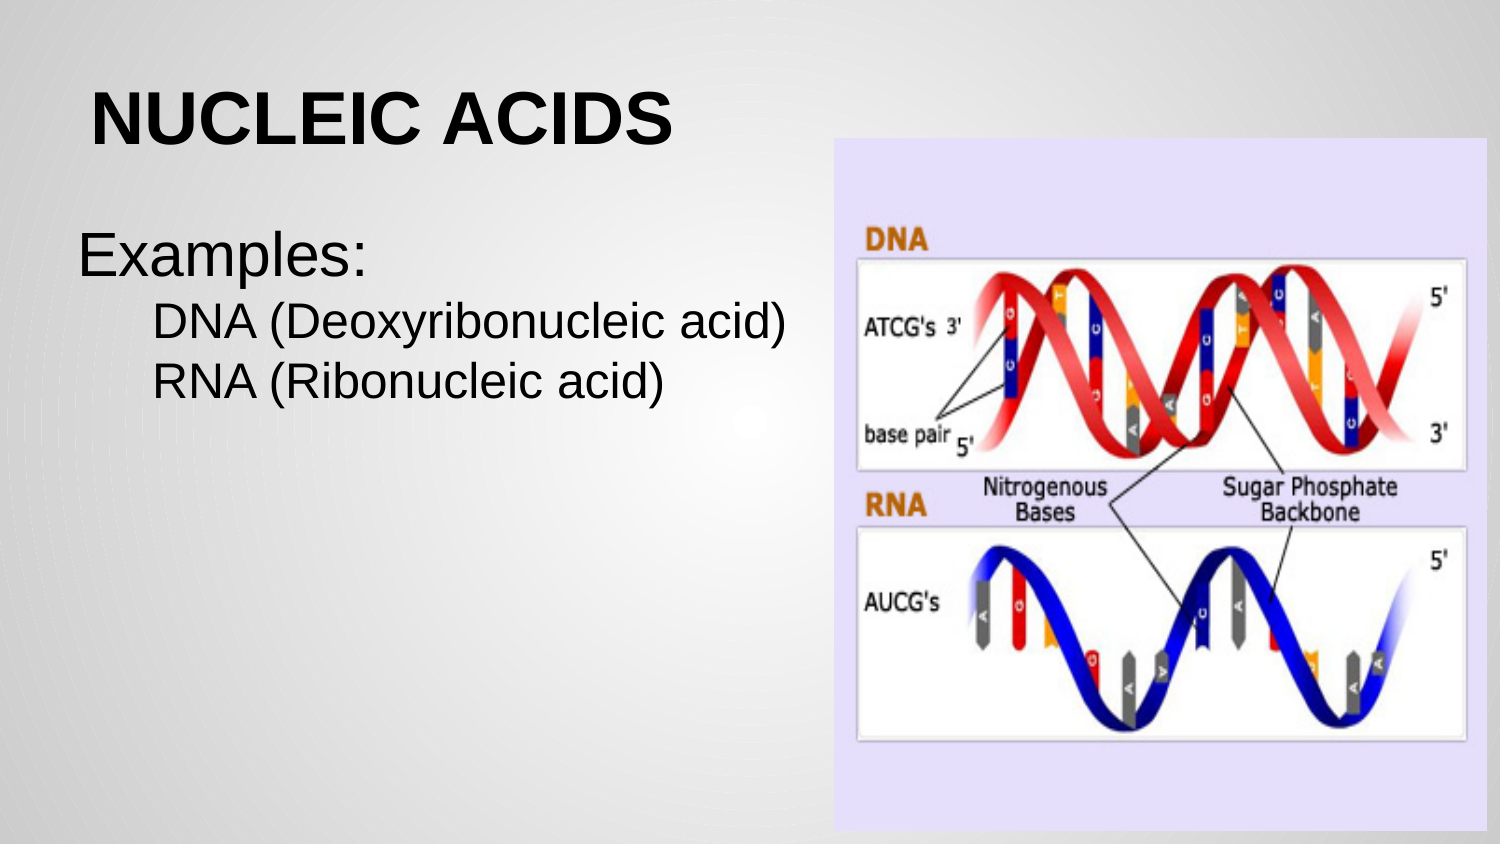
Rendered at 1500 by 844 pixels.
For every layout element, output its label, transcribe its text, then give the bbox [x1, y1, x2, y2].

list Examples: DNA (Deoxyribonucleic acid) RNA (Ribonucleic acid) [24, 198, 829, 810]
picture [834, 138, 1487, 831]
title NUCLEIC ACIDS [75, 33, 1425, 175]
